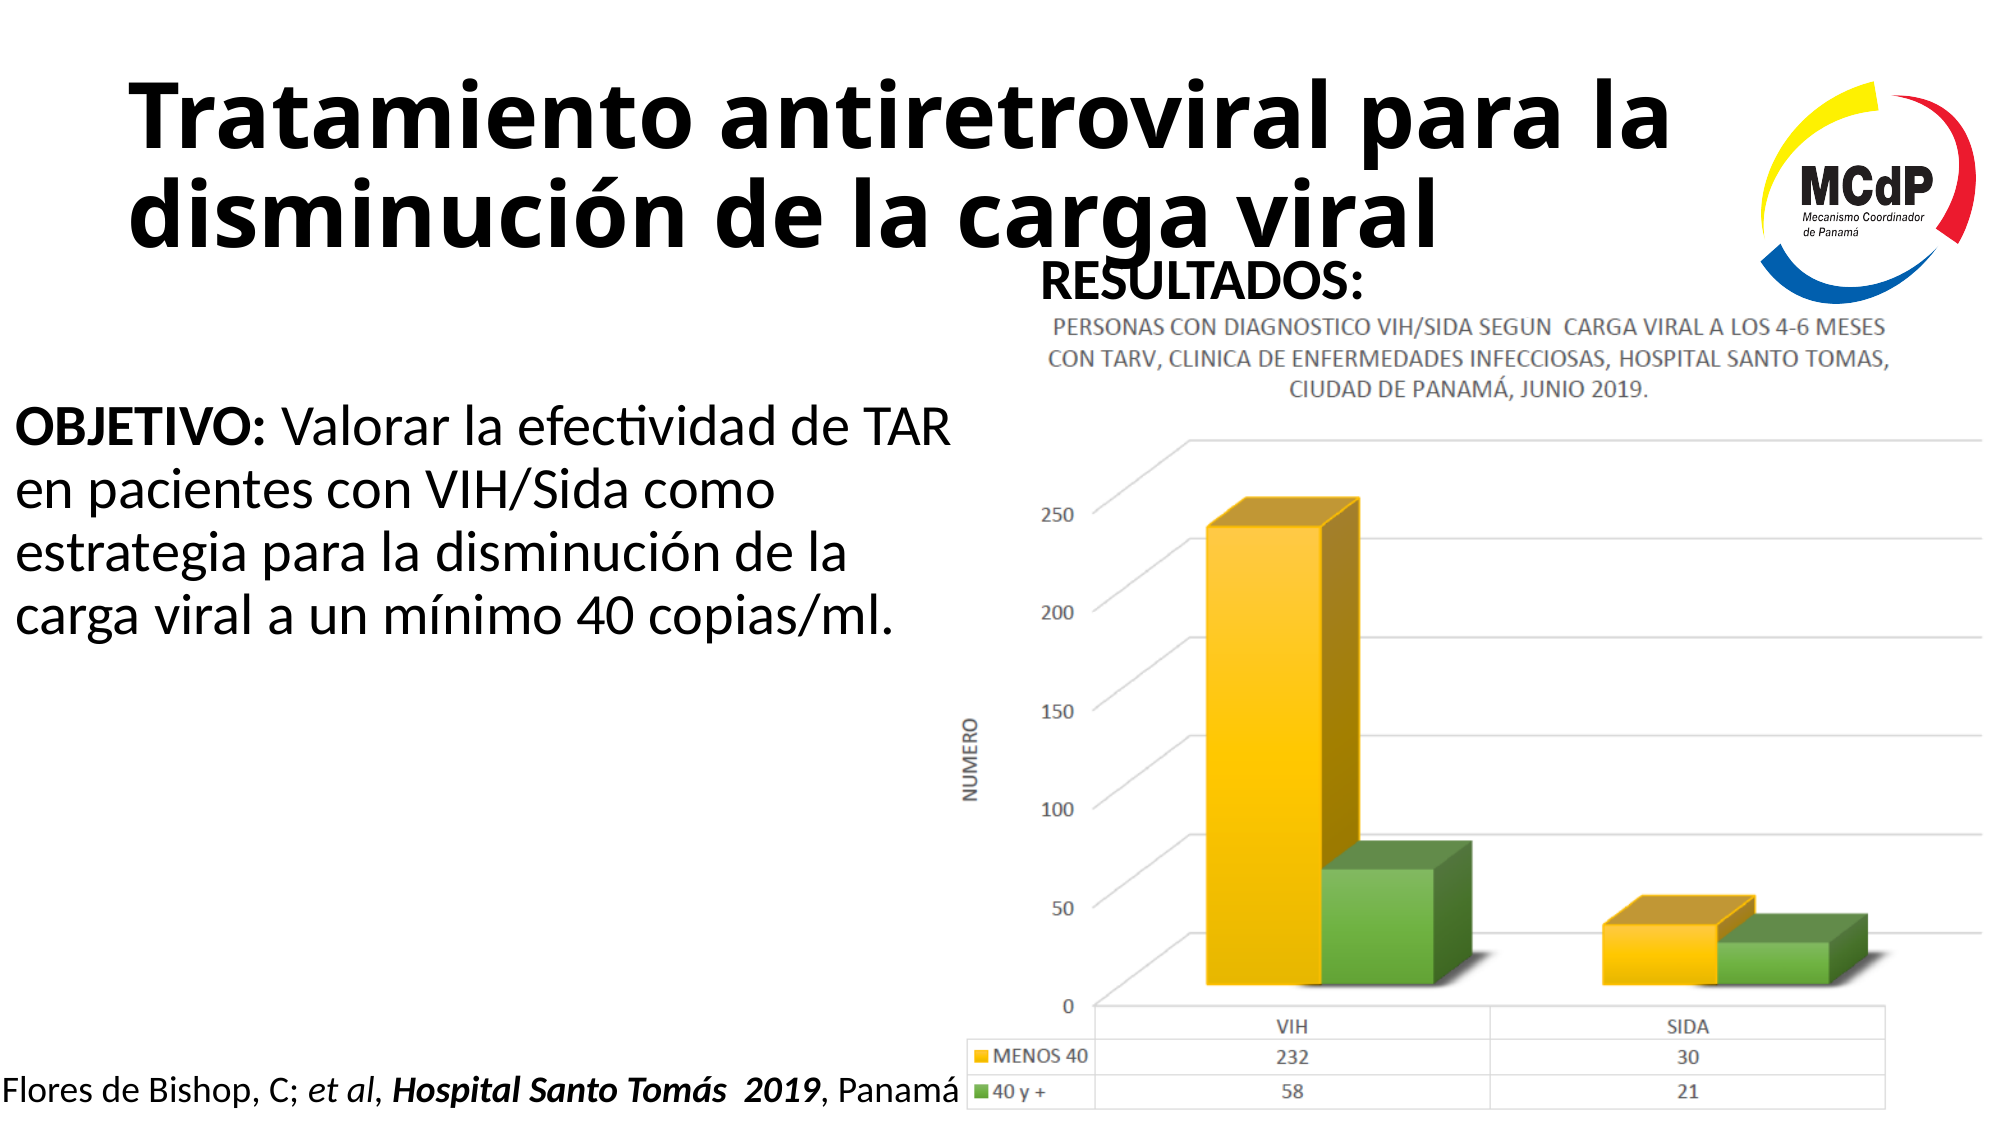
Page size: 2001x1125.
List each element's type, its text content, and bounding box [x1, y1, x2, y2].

text_box Flores de Bishop, C; et al, Hospital Santo Tomás 2019, Panamá [0, 1058, 945, 1118]
title Tratamiento antiretroviral para la disminución de la carga viral [112, 59, 1838, 278]
list OBJETIVO: Valorar la efectividad de TAR en pacientes con VIH/Sida como estrategia para la disminución de la carga viral a un mínimo 40 copias/ml. [0, 388, 945, 716]
picture [945, 67, 2000, 1119]
text_box RESULTADOS: [1025, 241, 1460, 317]
